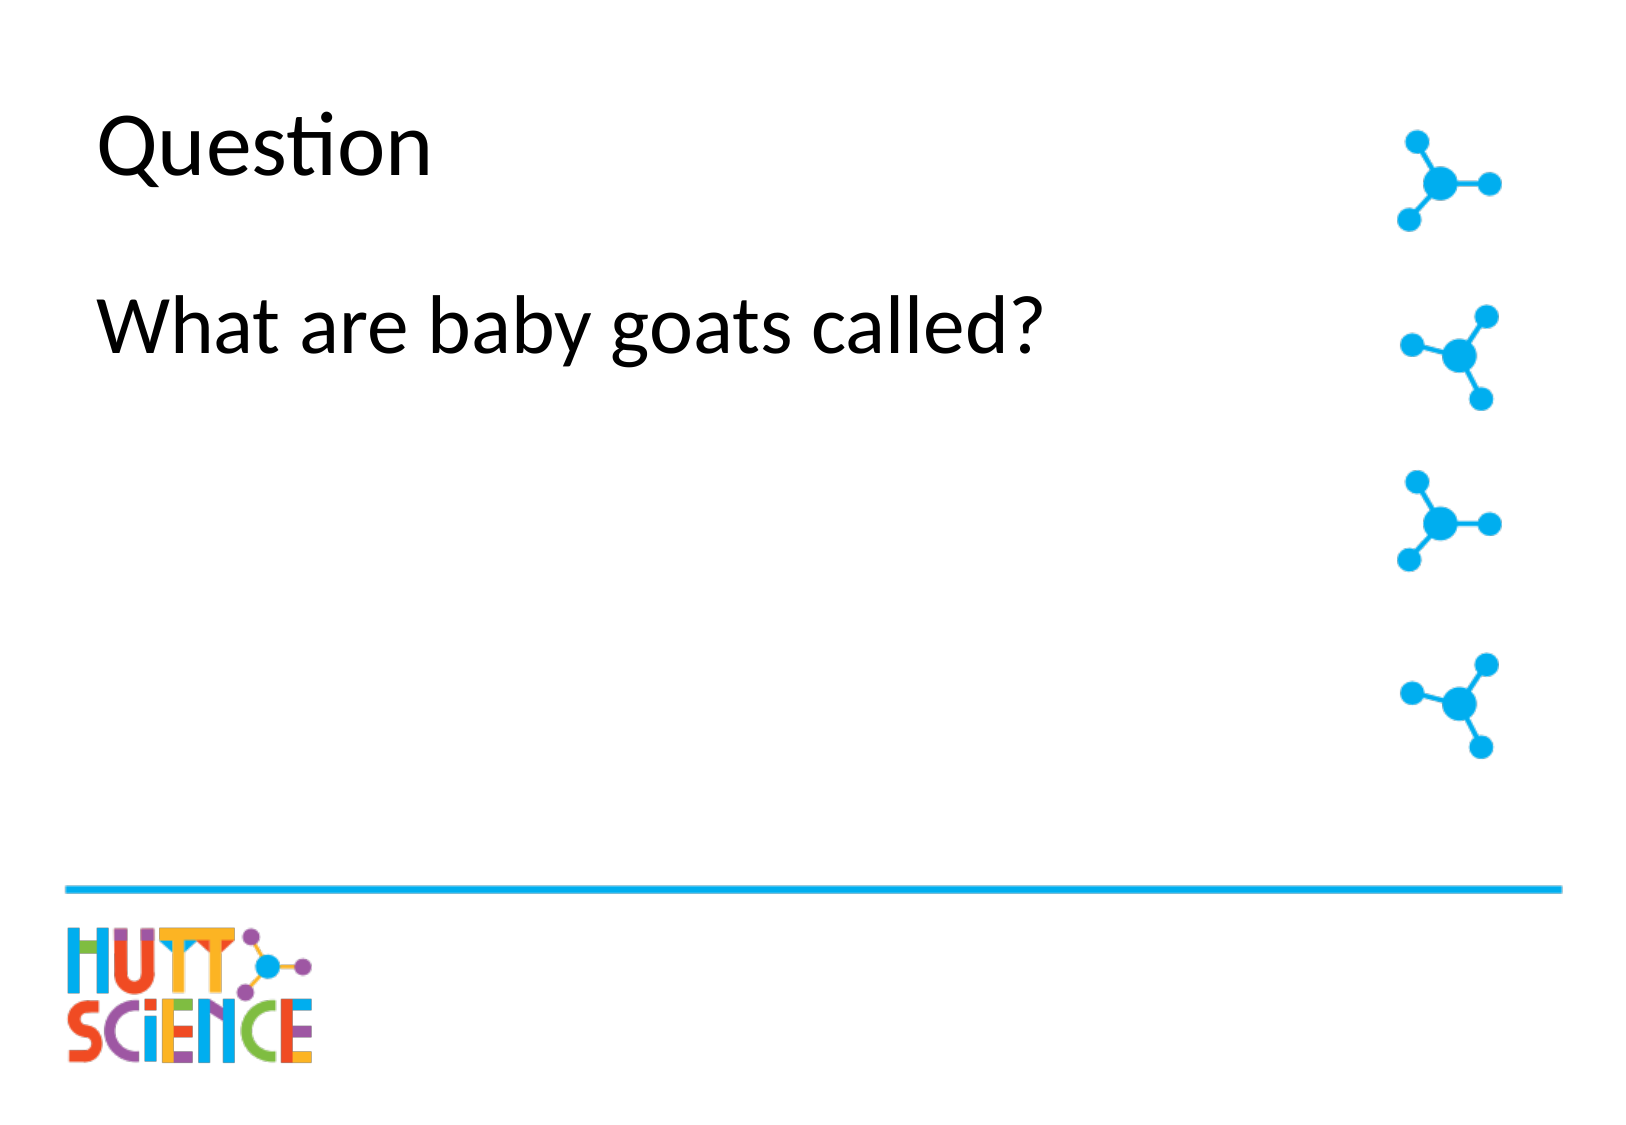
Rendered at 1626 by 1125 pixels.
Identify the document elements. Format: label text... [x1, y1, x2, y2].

title Question [81, 45, 1544, 233]
list What are baby goats called? [81, 262, 1380, 880]
